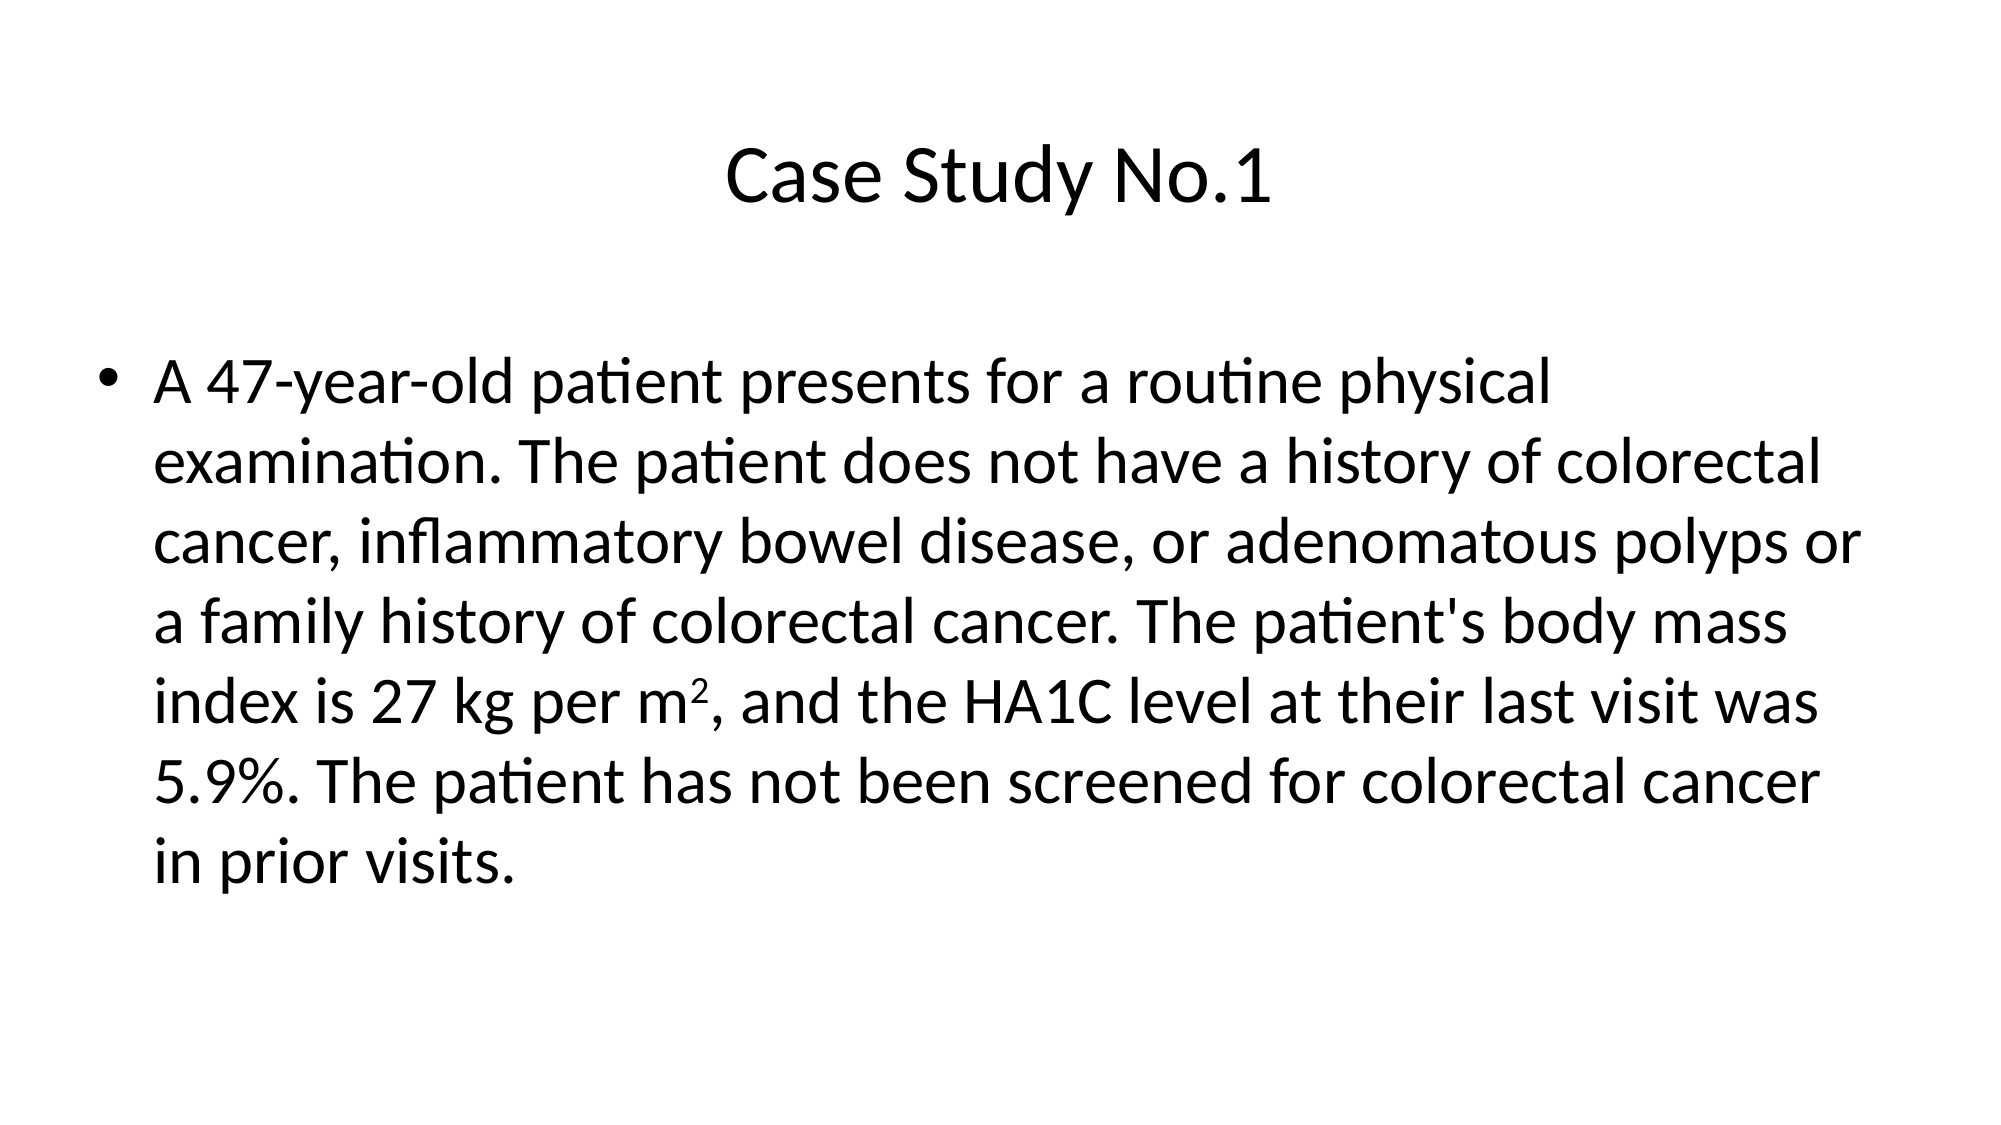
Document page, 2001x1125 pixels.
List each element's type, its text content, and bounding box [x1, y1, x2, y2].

list A 47-year-old patient presents for a routine physical examination. The patient does not have a history of colorectal cancer, inflammatory bowel disease, or adenomatous polyps or a family history of colorectal cancer. The patient's body mass index is 27 kg per m2, and the HA1C level at their last visit was 5.9%. The patient has not been screened for colorectal cancer in prior visits. [81, 329, 1882, 1072]
title Case Study No.1 [99, 75, 1900, 263]
